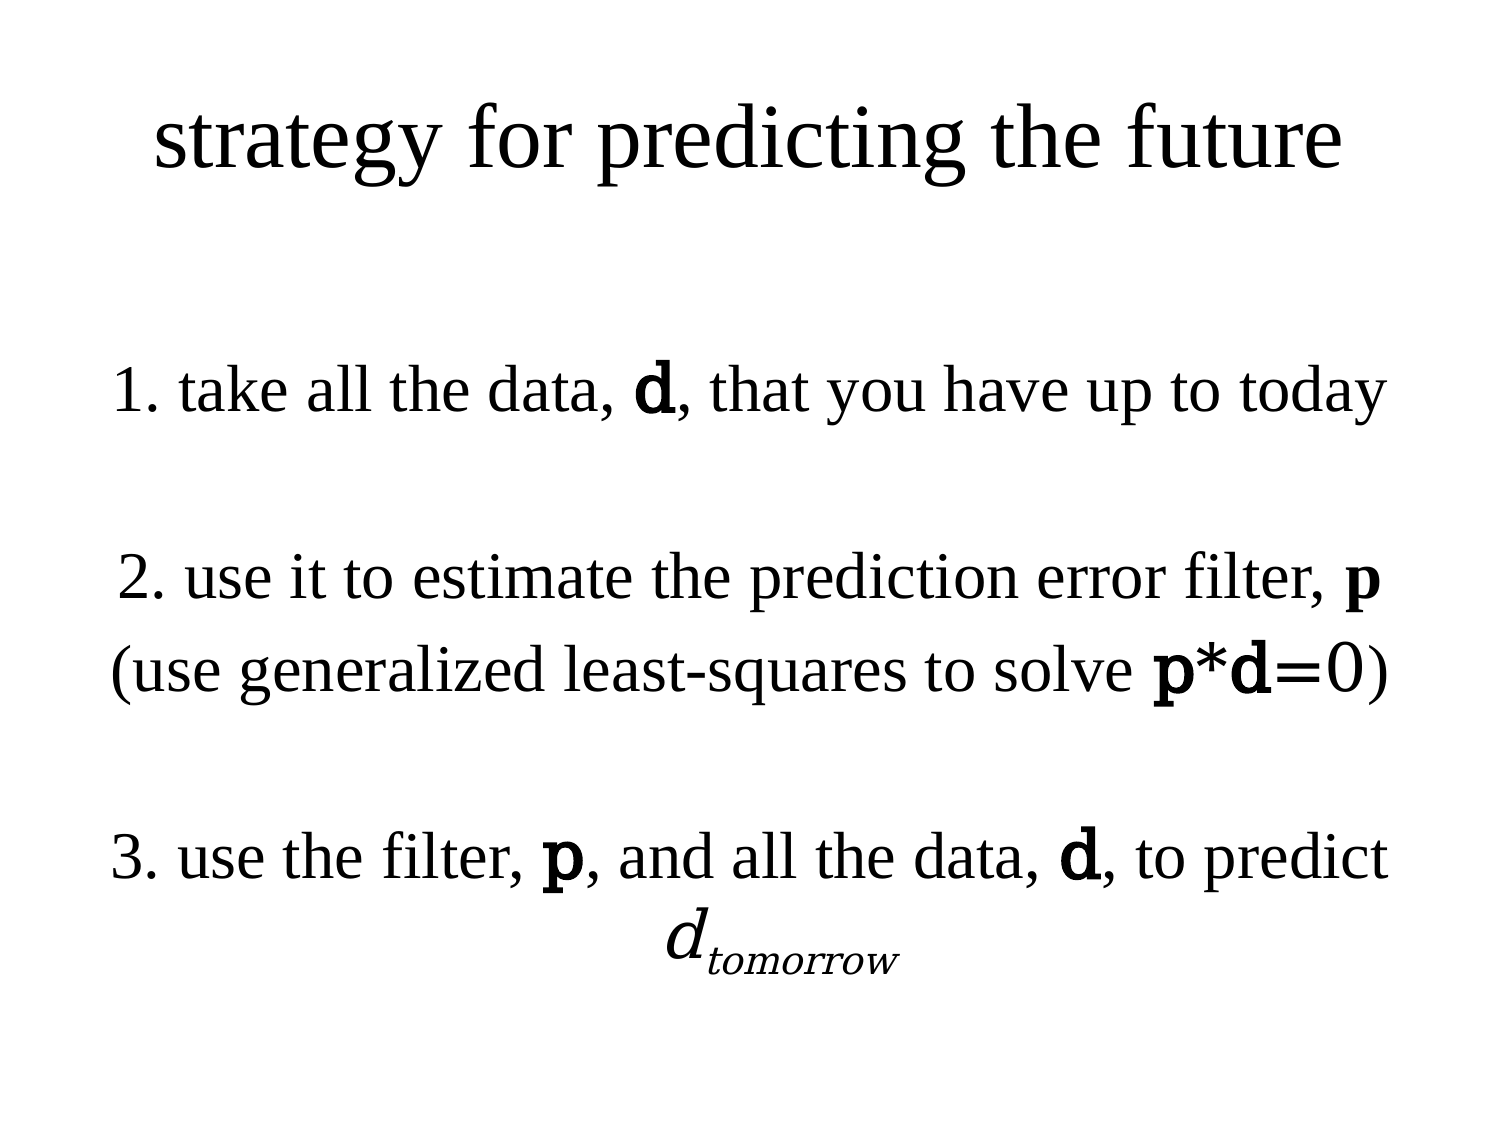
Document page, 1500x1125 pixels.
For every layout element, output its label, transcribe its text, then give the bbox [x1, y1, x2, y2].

title strategy for predicting the future [74, 37, 1426, 226]
list 1. take all the data, d, that you have up to today 2. use it to estimate the prediction error filter, p (use generalized least-squares to solve p*d=0) 3. use the filter, p, and all the data, d, to predict dtomorrow [0, 337, 1500, 1038]
